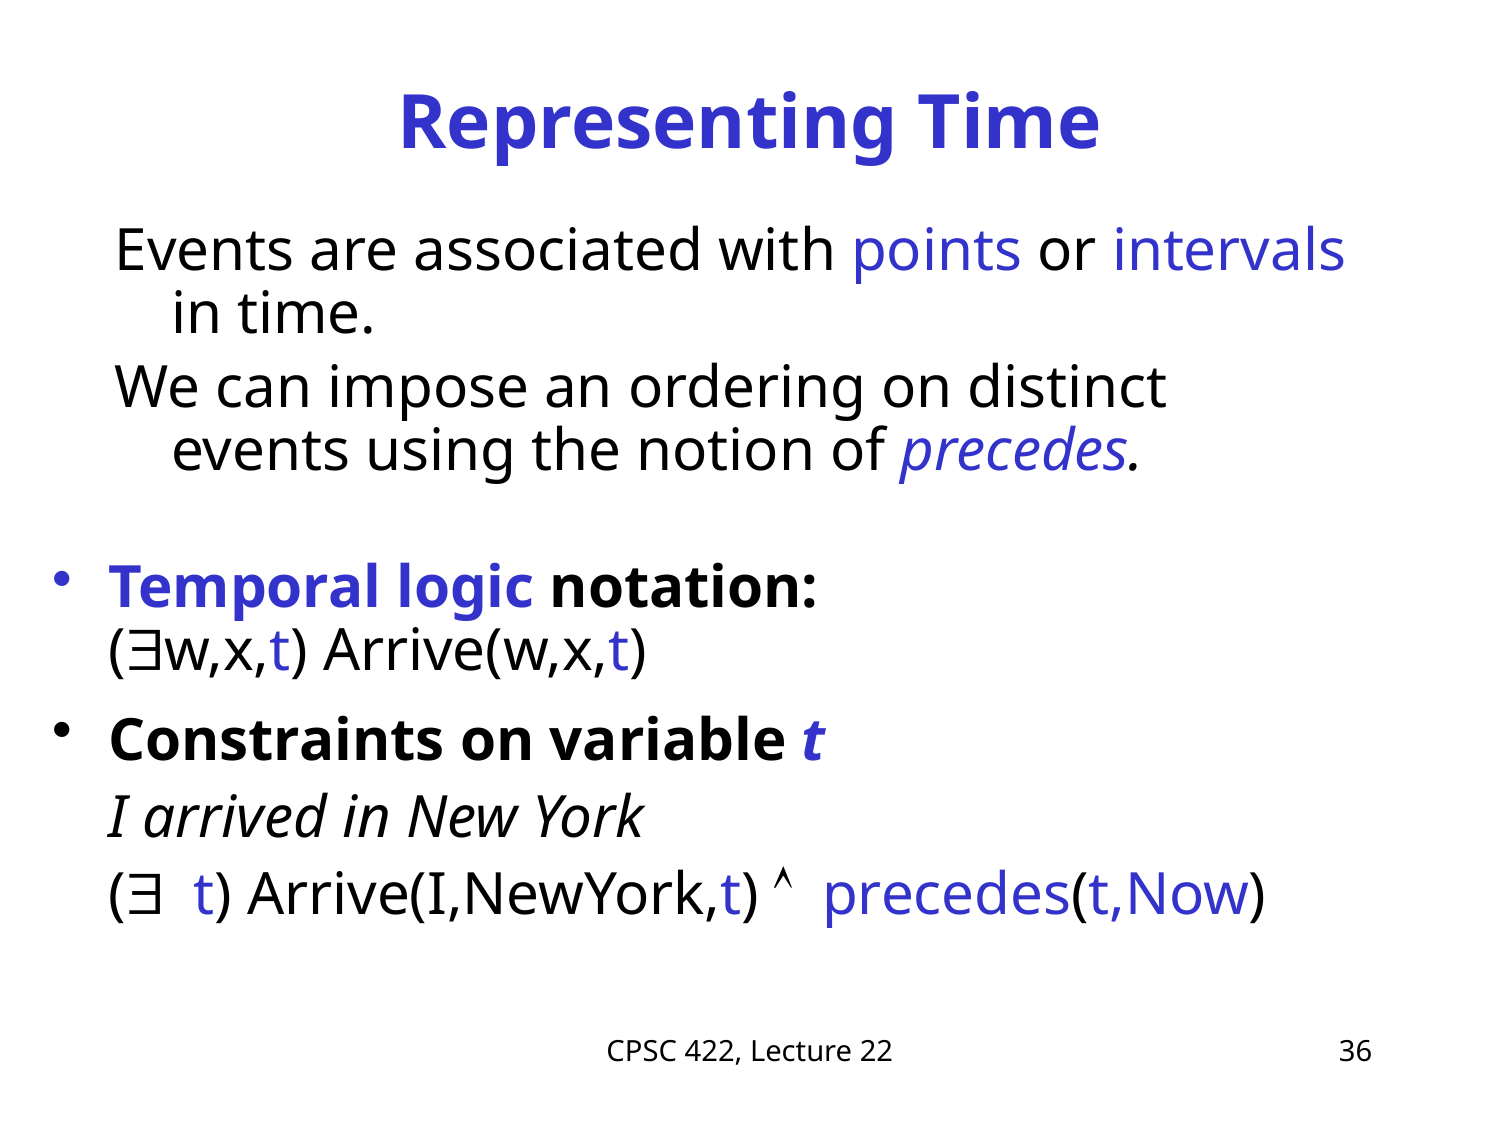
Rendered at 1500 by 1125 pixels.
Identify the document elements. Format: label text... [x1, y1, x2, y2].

footer CPSC 422, Lecture 22 [512, 1024, 988, 1101]
list Events are associated with points or intervals in time. We can impose an ordering on distinct events using the notion of precedes. [99, 212, 1376, 501]
text_box Temporal logic notation: ($w,x,t) Arrive(w,x,t) Constraints on variable t I arrived in New York ($ t) Arrive(I,NewYork,t) Ù precedes(t,Now) [37, 549, 1463, 875]
title Representing Time [112, 24, 1388, 213]
slide_number 36 [1074, 1024, 1388, 1101]
